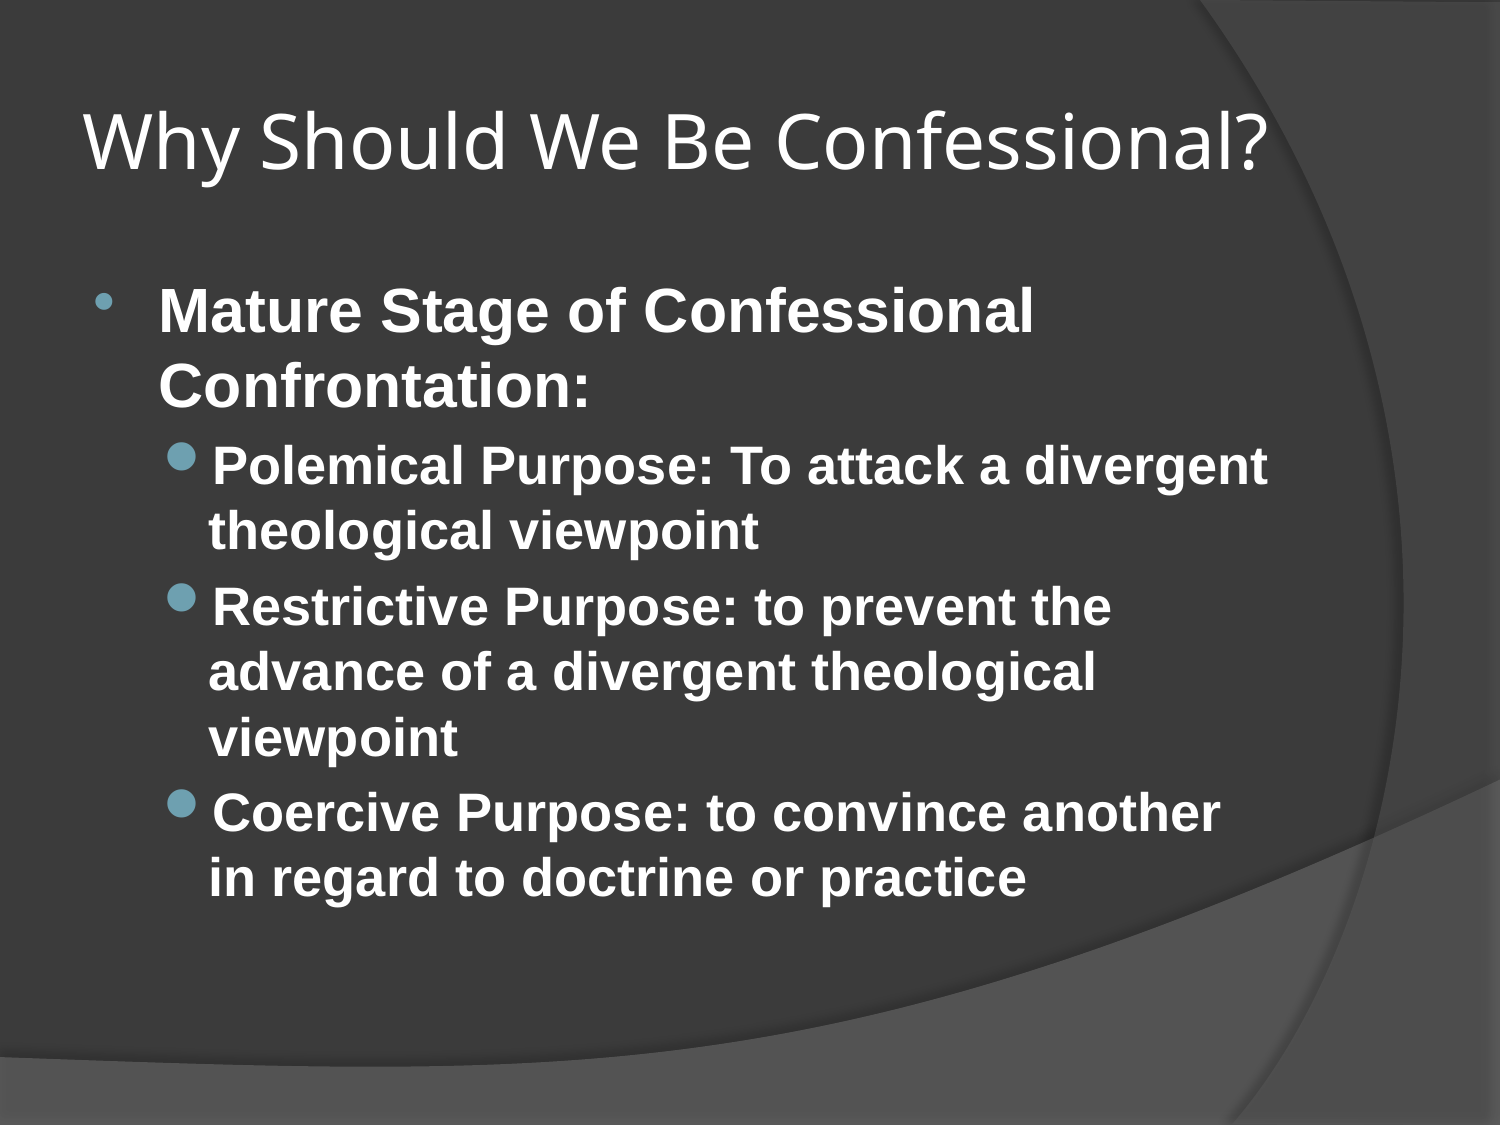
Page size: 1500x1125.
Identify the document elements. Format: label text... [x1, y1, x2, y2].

list Mature Stage of Confessional Confrontation: Polemical Purpose: To attack a divergent theological viewpoint Restrictive Purpose: to prevent the advance of a divergent theological viewpoint Coercive Purpose: to convince another in regard to doctrine or practice [75, 262, 1300, 1005]
title Why Should We Be Confessional? [75, 45, 1300, 233]
